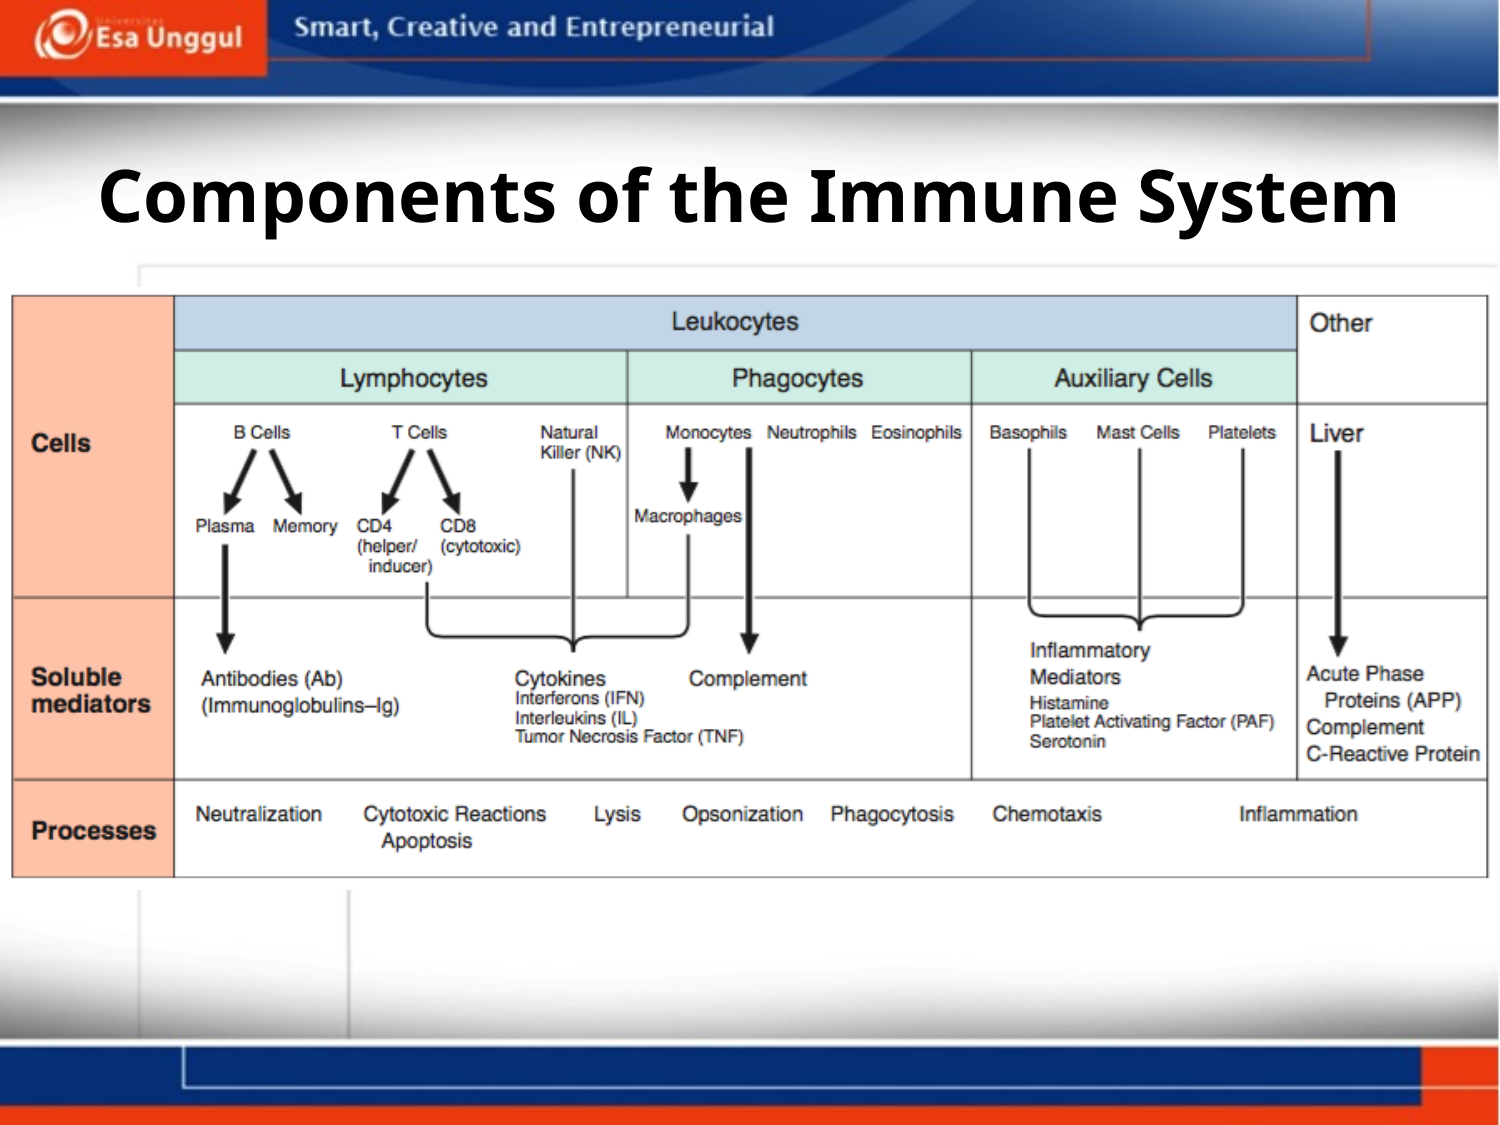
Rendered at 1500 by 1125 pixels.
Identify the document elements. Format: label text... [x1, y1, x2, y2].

picture [0, 0, 1500, 1125]
title Components of the Immune System [75, 137, 1425, 250]
